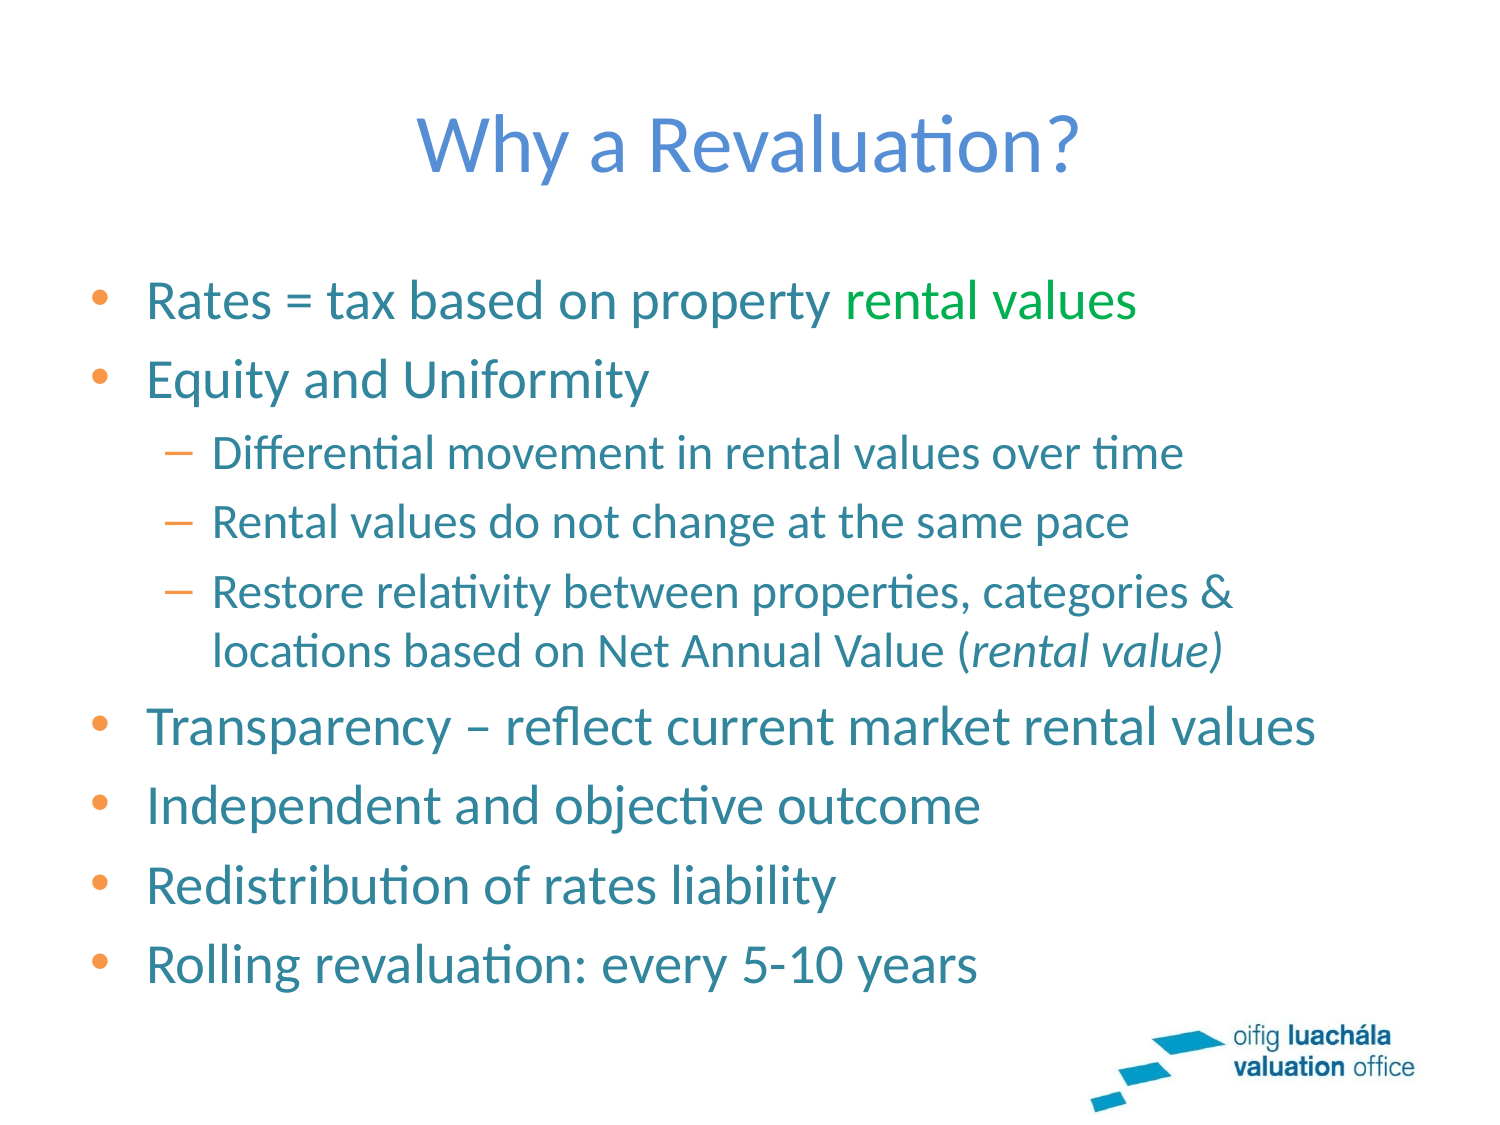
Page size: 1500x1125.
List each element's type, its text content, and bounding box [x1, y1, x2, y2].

title Why a Revaluation? [75, 45, 1425, 233]
list Rates = tax based on property rental values Equity and Uniformity Differential movement in rental values over time Rental values do not change at the same pace Restore relativity between properties, categories & locations based on Net Annual Value (rental value) Transparency – reflect current market rental values Independent and objective outcome Redistribution of rates liability Rolling revaluation: every 5-10 years [75, 255, 1425, 1005]
picture [1080, 1005, 1424, 1125]
